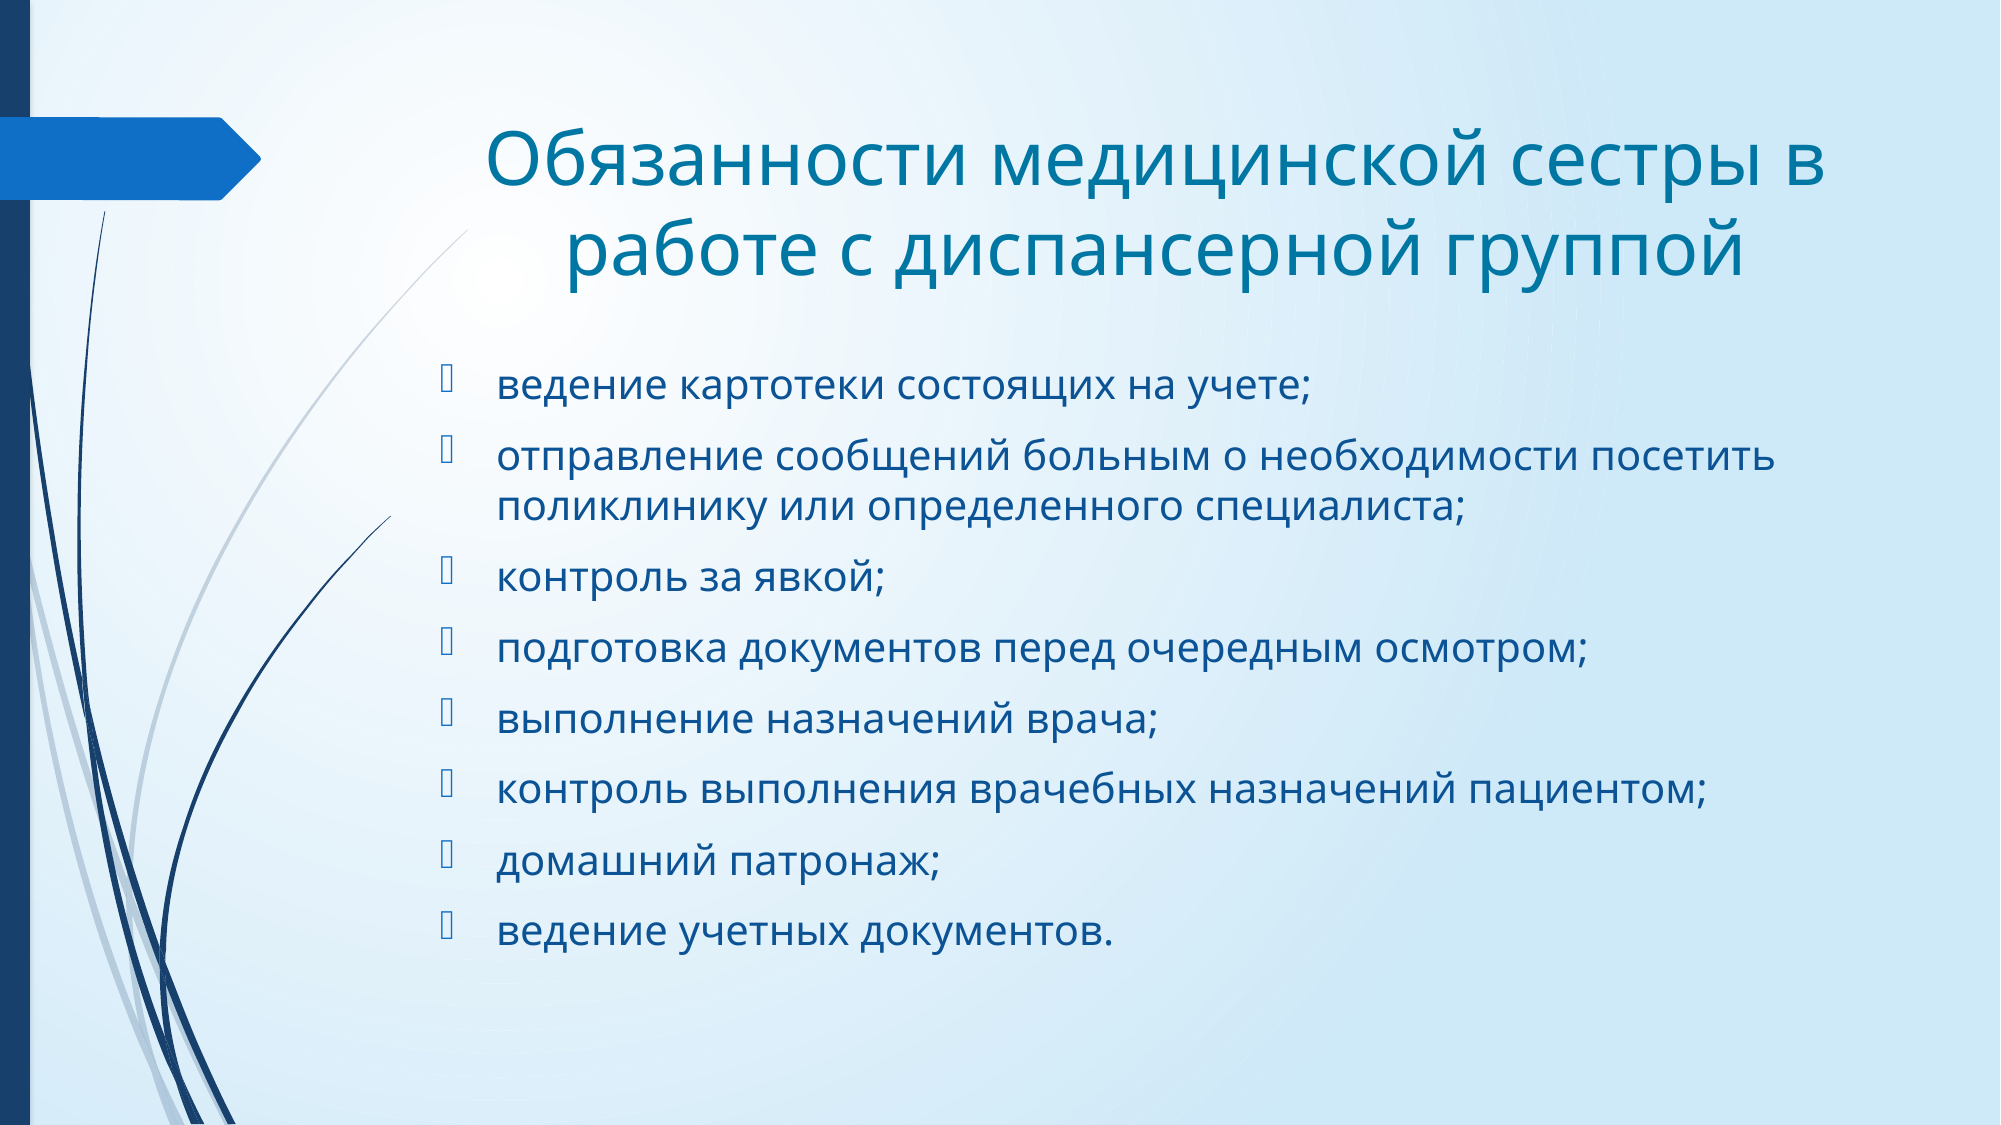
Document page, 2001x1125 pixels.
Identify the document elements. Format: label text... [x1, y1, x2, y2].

list ведение картотеки состоящих на учете; отправление сообщений больным о необходимости посетить поликлинику или определенного специалиста; контроль за явкой; подготовка документов перед очередным осмотром; выполнение назначений врача; контроль выполнения врачебных назначений пациентом; домашний патронаж; ведение учетных документов. [424, 350, 1888, 970]
title Обязанности медицинской сестры в работе с диспансерной группой [425, 102, 1888, 313]
